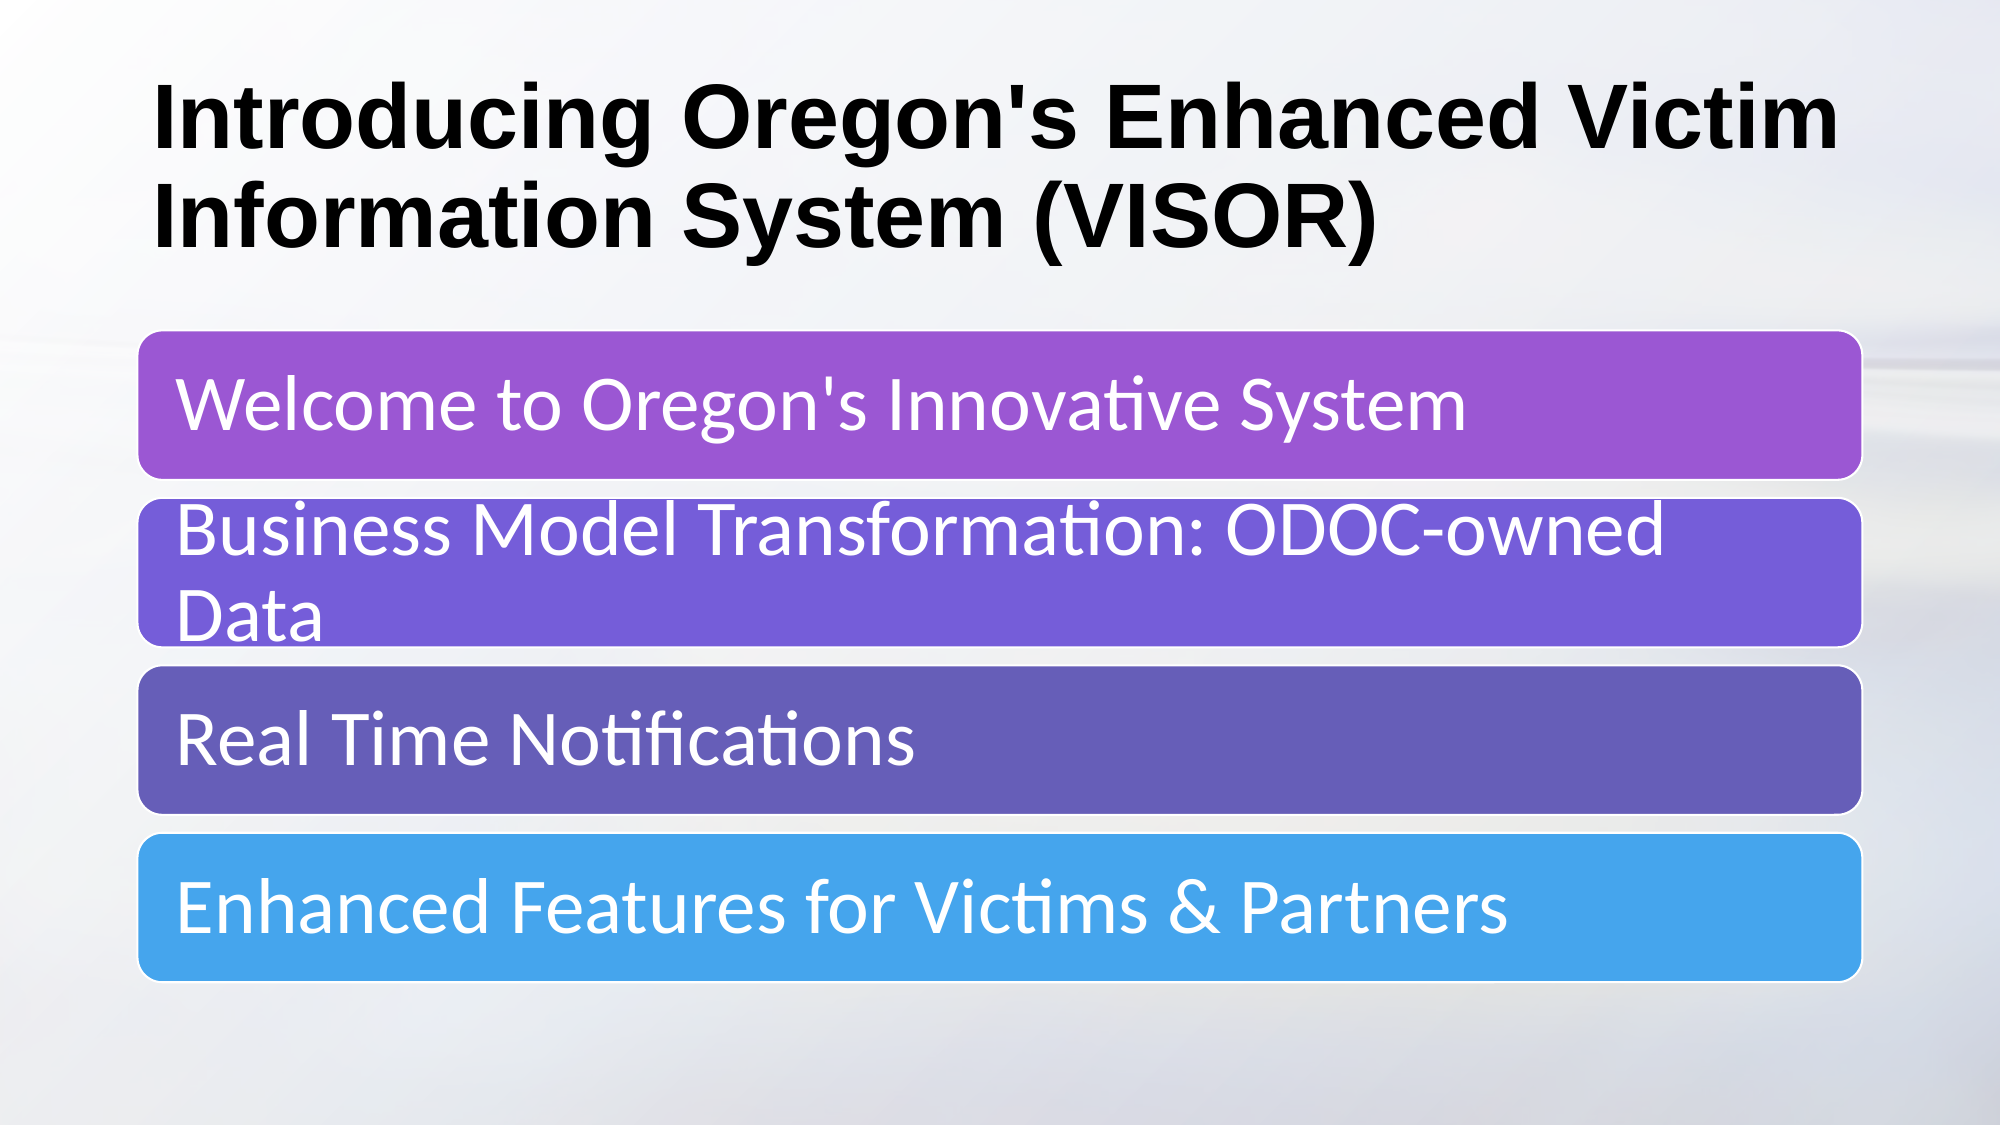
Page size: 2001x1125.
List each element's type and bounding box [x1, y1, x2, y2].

picture [0, 0, 2000, 1125]
list [137, 299, 1863, 1014]
